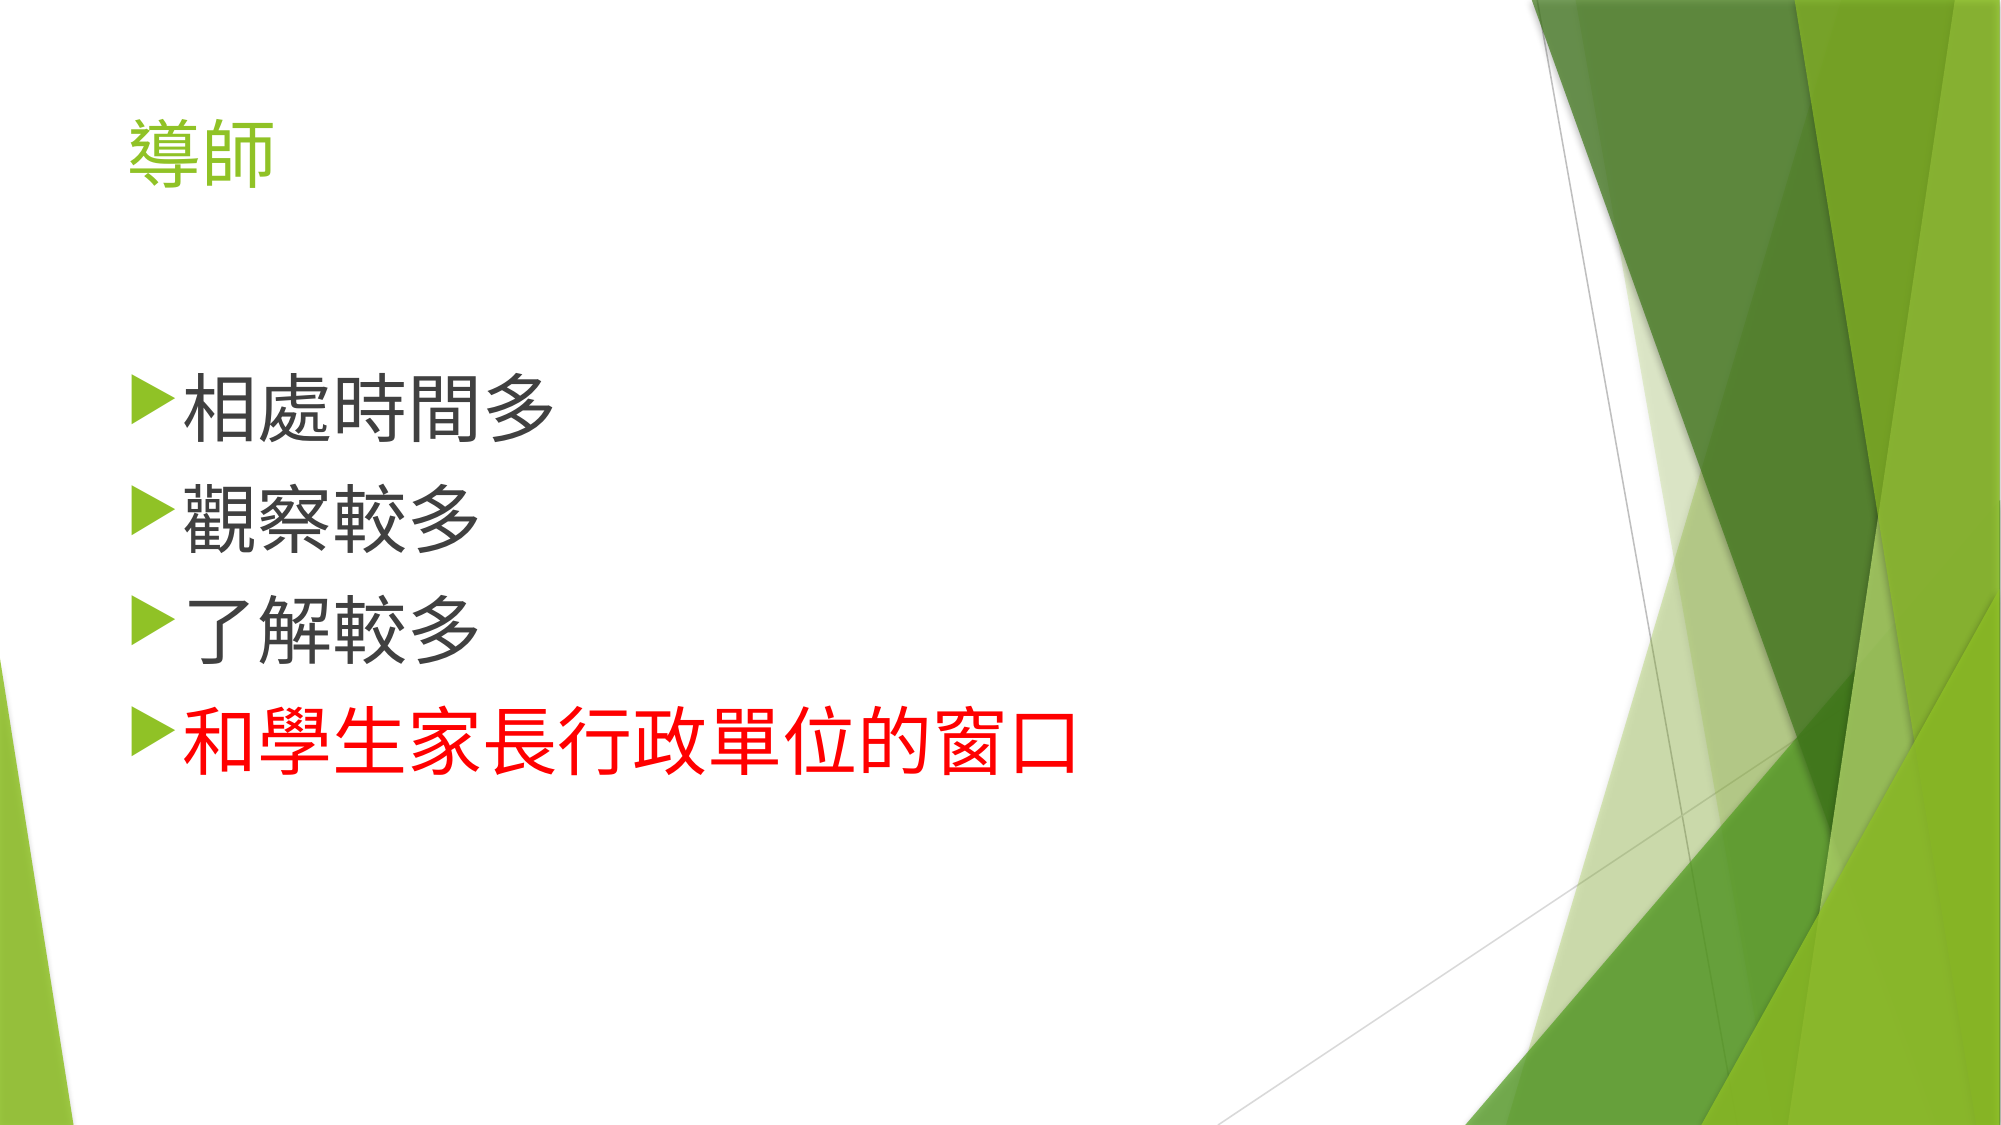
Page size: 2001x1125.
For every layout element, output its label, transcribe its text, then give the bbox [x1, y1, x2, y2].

list 相處時間多 觀察較多 了解較多 和學生家長行政單位的窗口 [111, 354, 1522, 992]
title 導師 [111, 99, 1522, 317]
